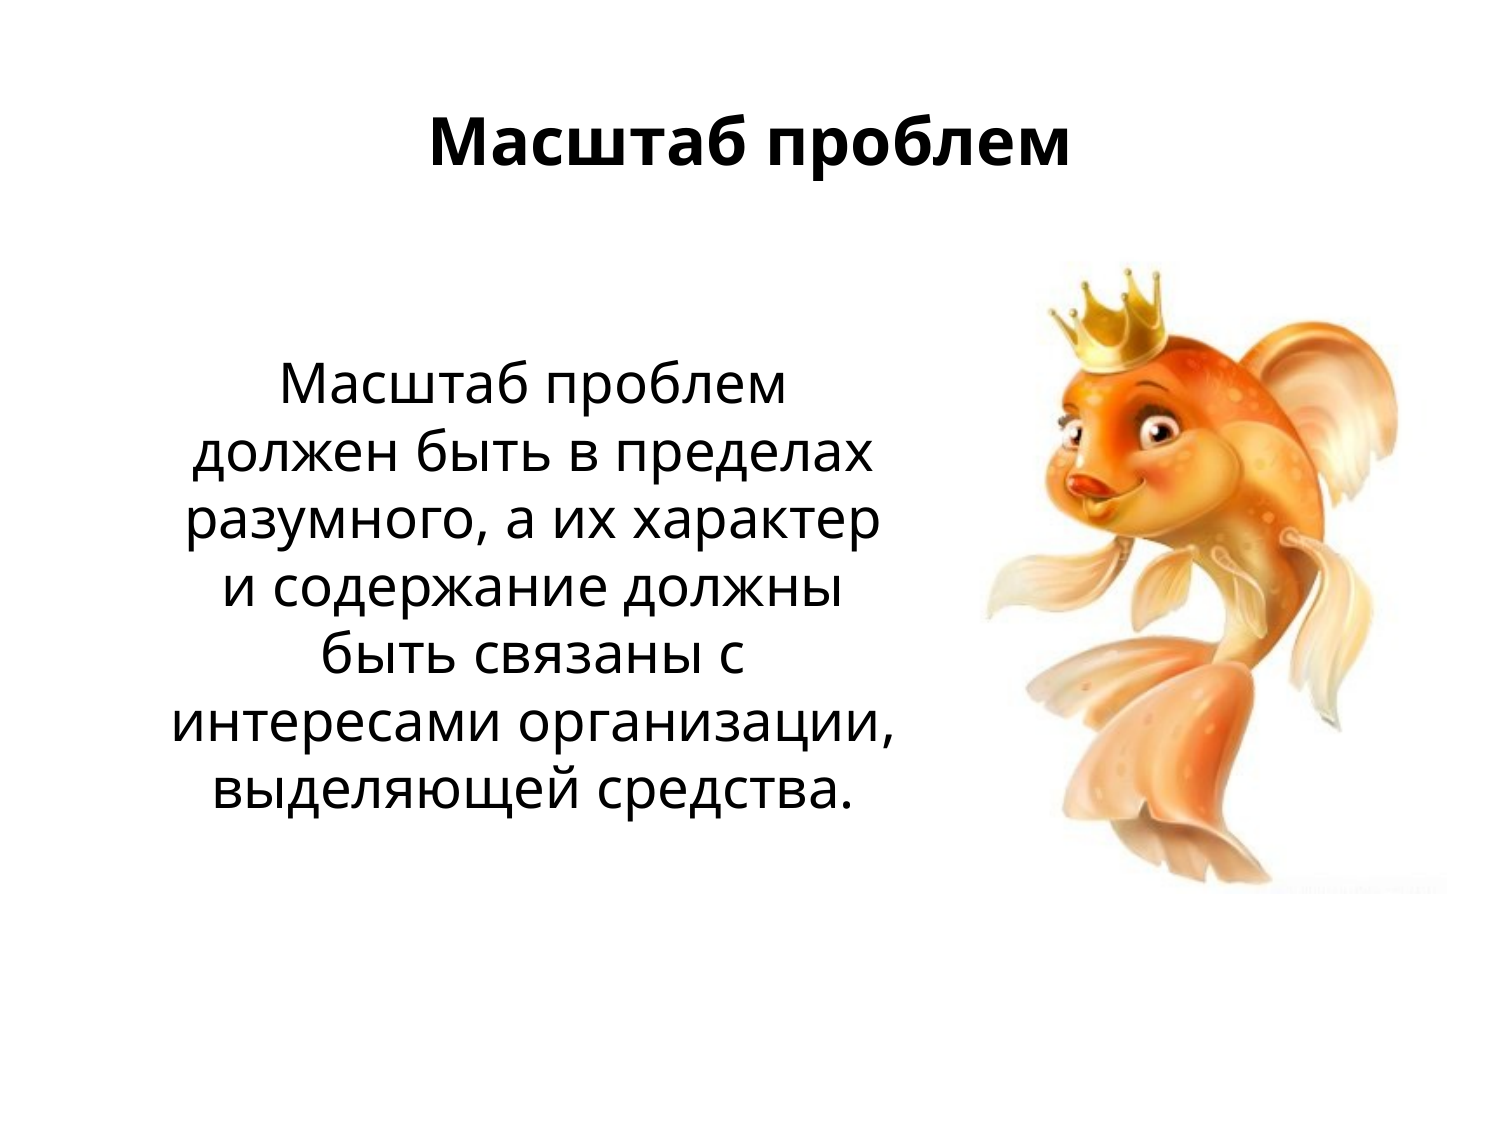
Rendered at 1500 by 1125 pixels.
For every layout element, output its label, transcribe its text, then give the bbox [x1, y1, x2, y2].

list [925, 234, 1447, 894]
title Масштаб проблем [75, 45, 1425, 233]
text_box Масштаб проблем должен быть в пределах разумного, а их характер и содержание должны быть связаны с интересами организации, выделяющей средства. [152, 339, 915, 938]
